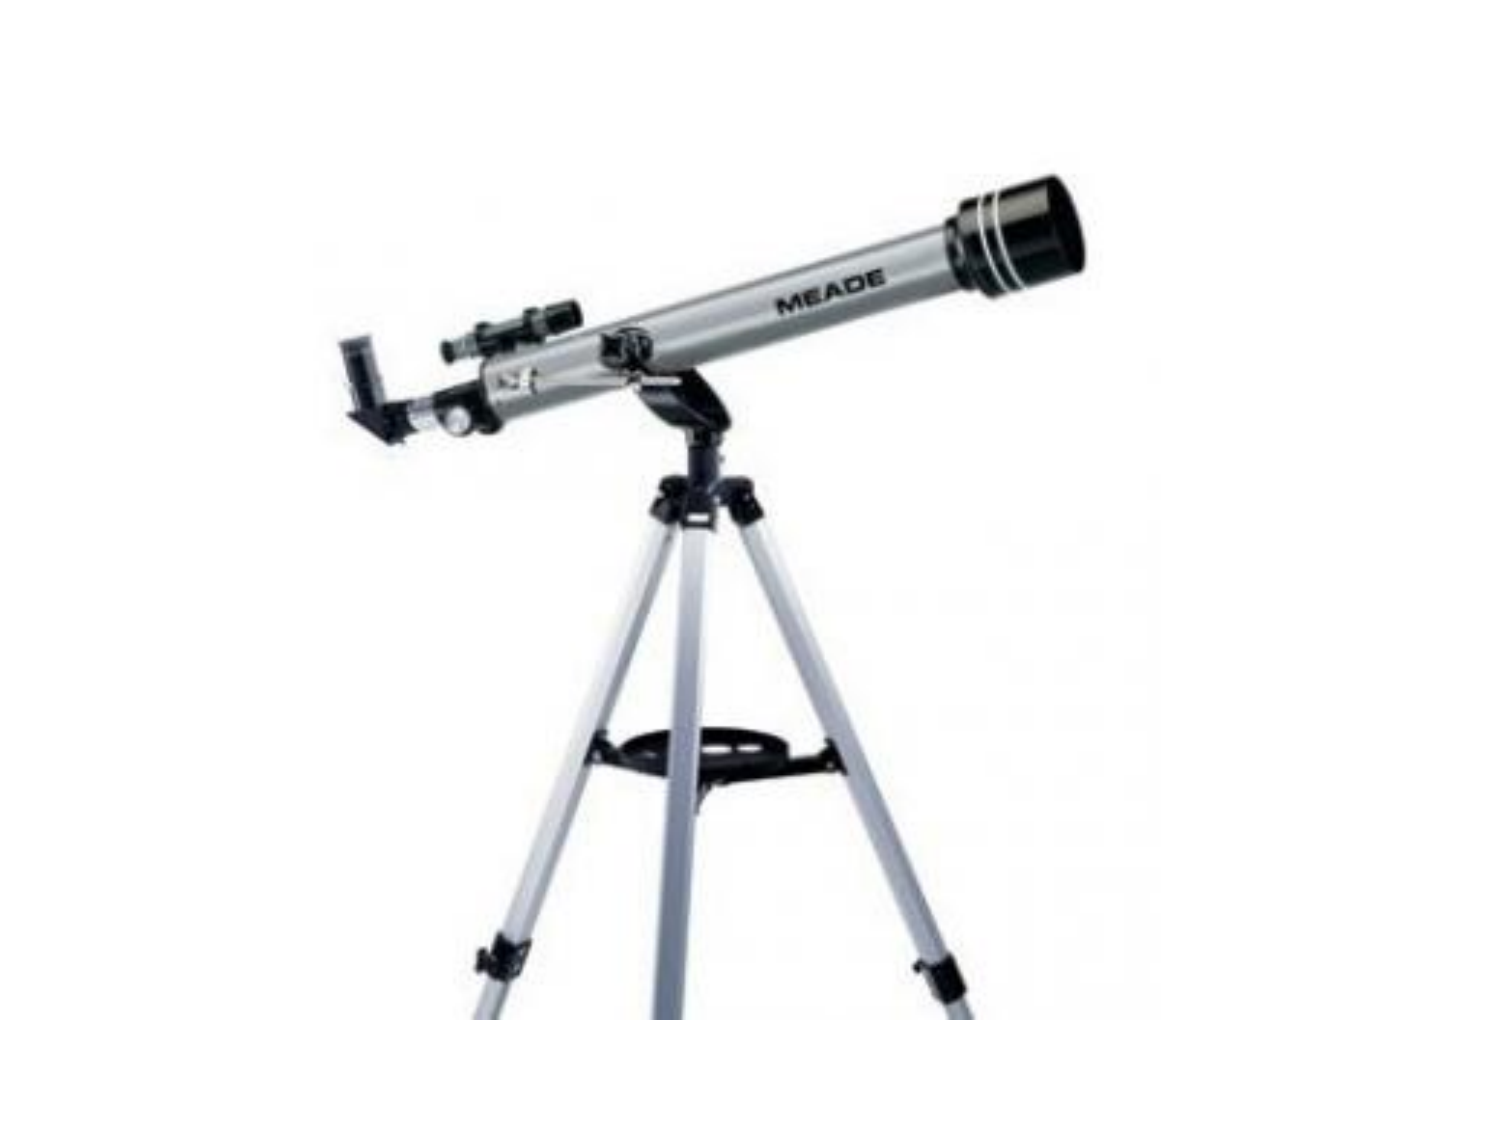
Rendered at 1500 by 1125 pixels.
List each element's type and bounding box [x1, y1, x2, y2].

list [292, 152, 1161, 1020]
